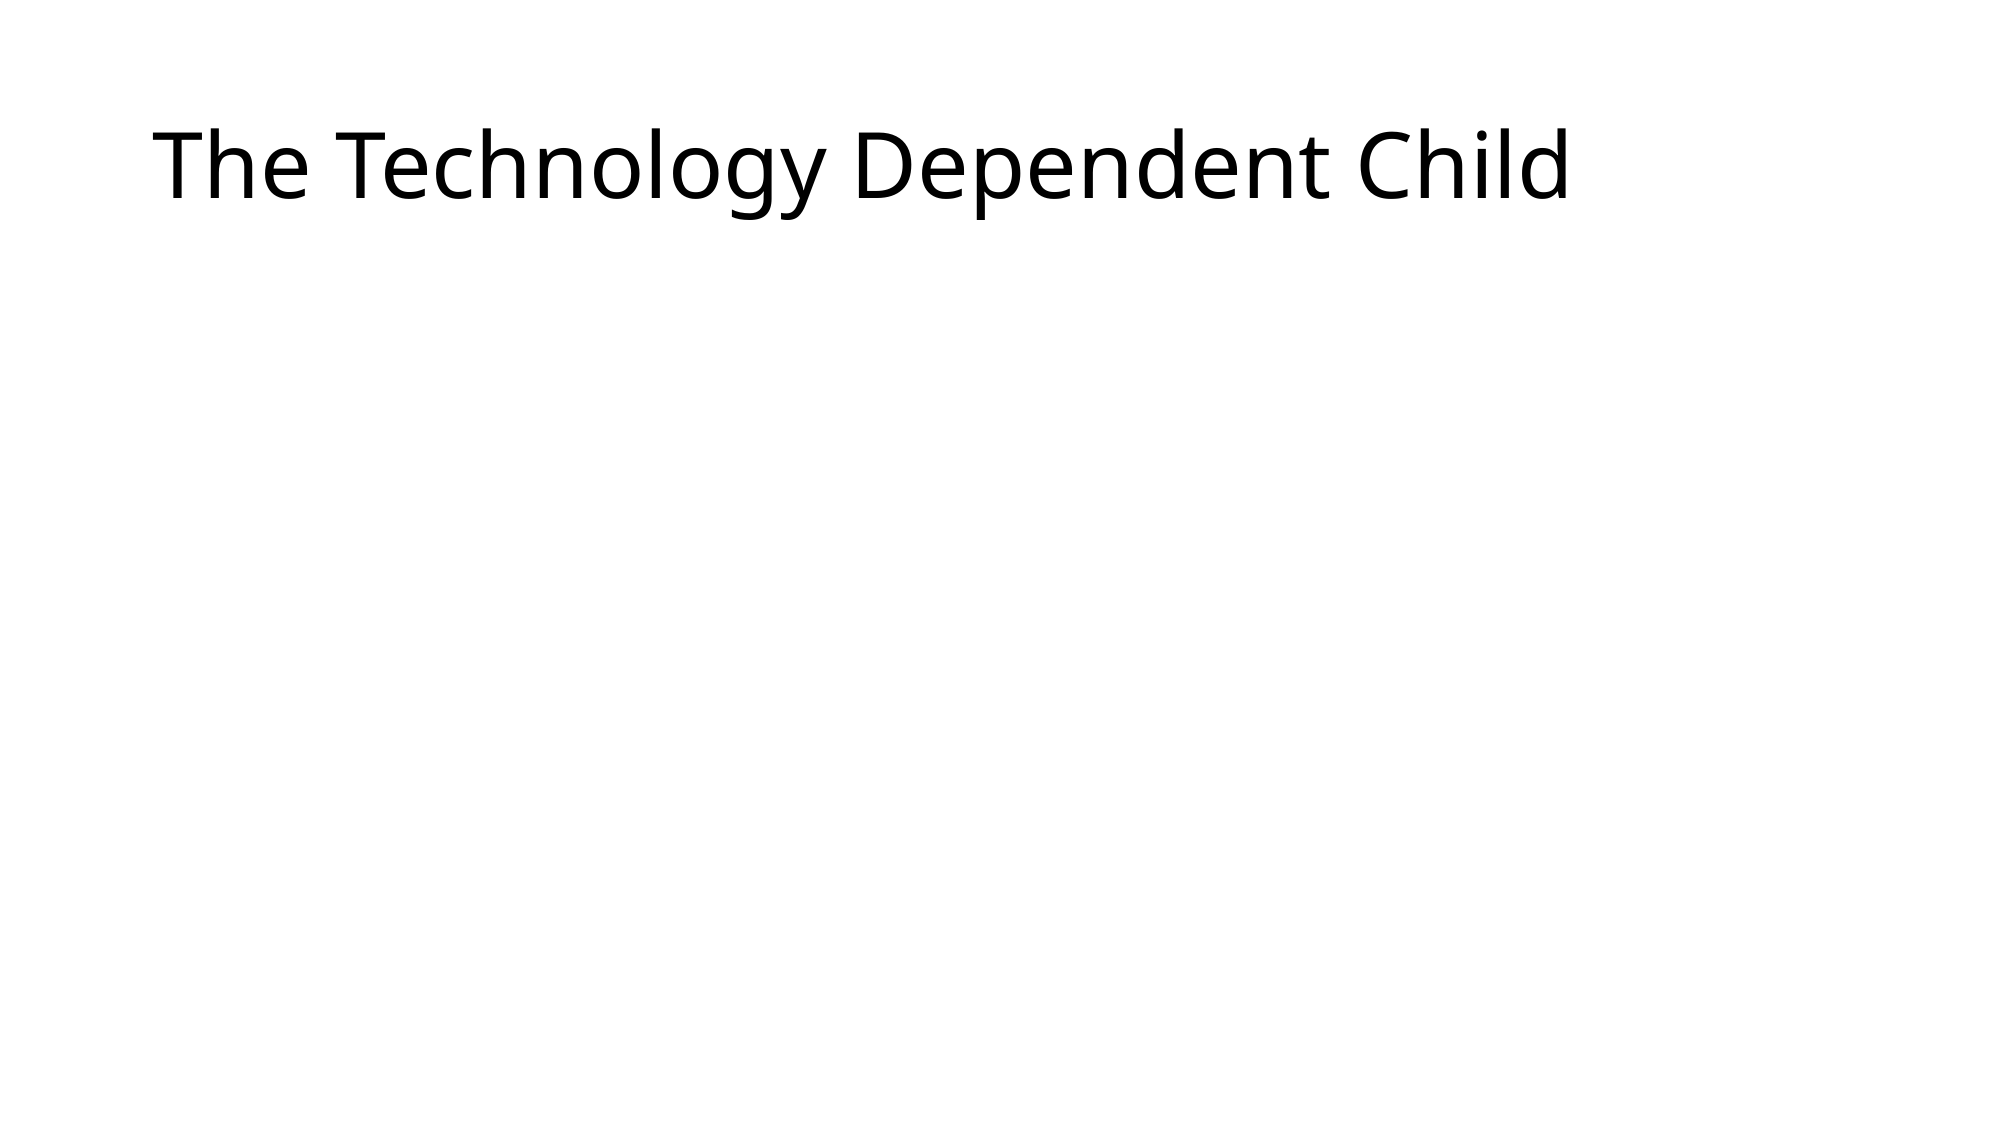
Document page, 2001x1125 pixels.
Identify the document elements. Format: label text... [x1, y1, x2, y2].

title The Technology Dependent Child [137, 59, 1863, 278]
